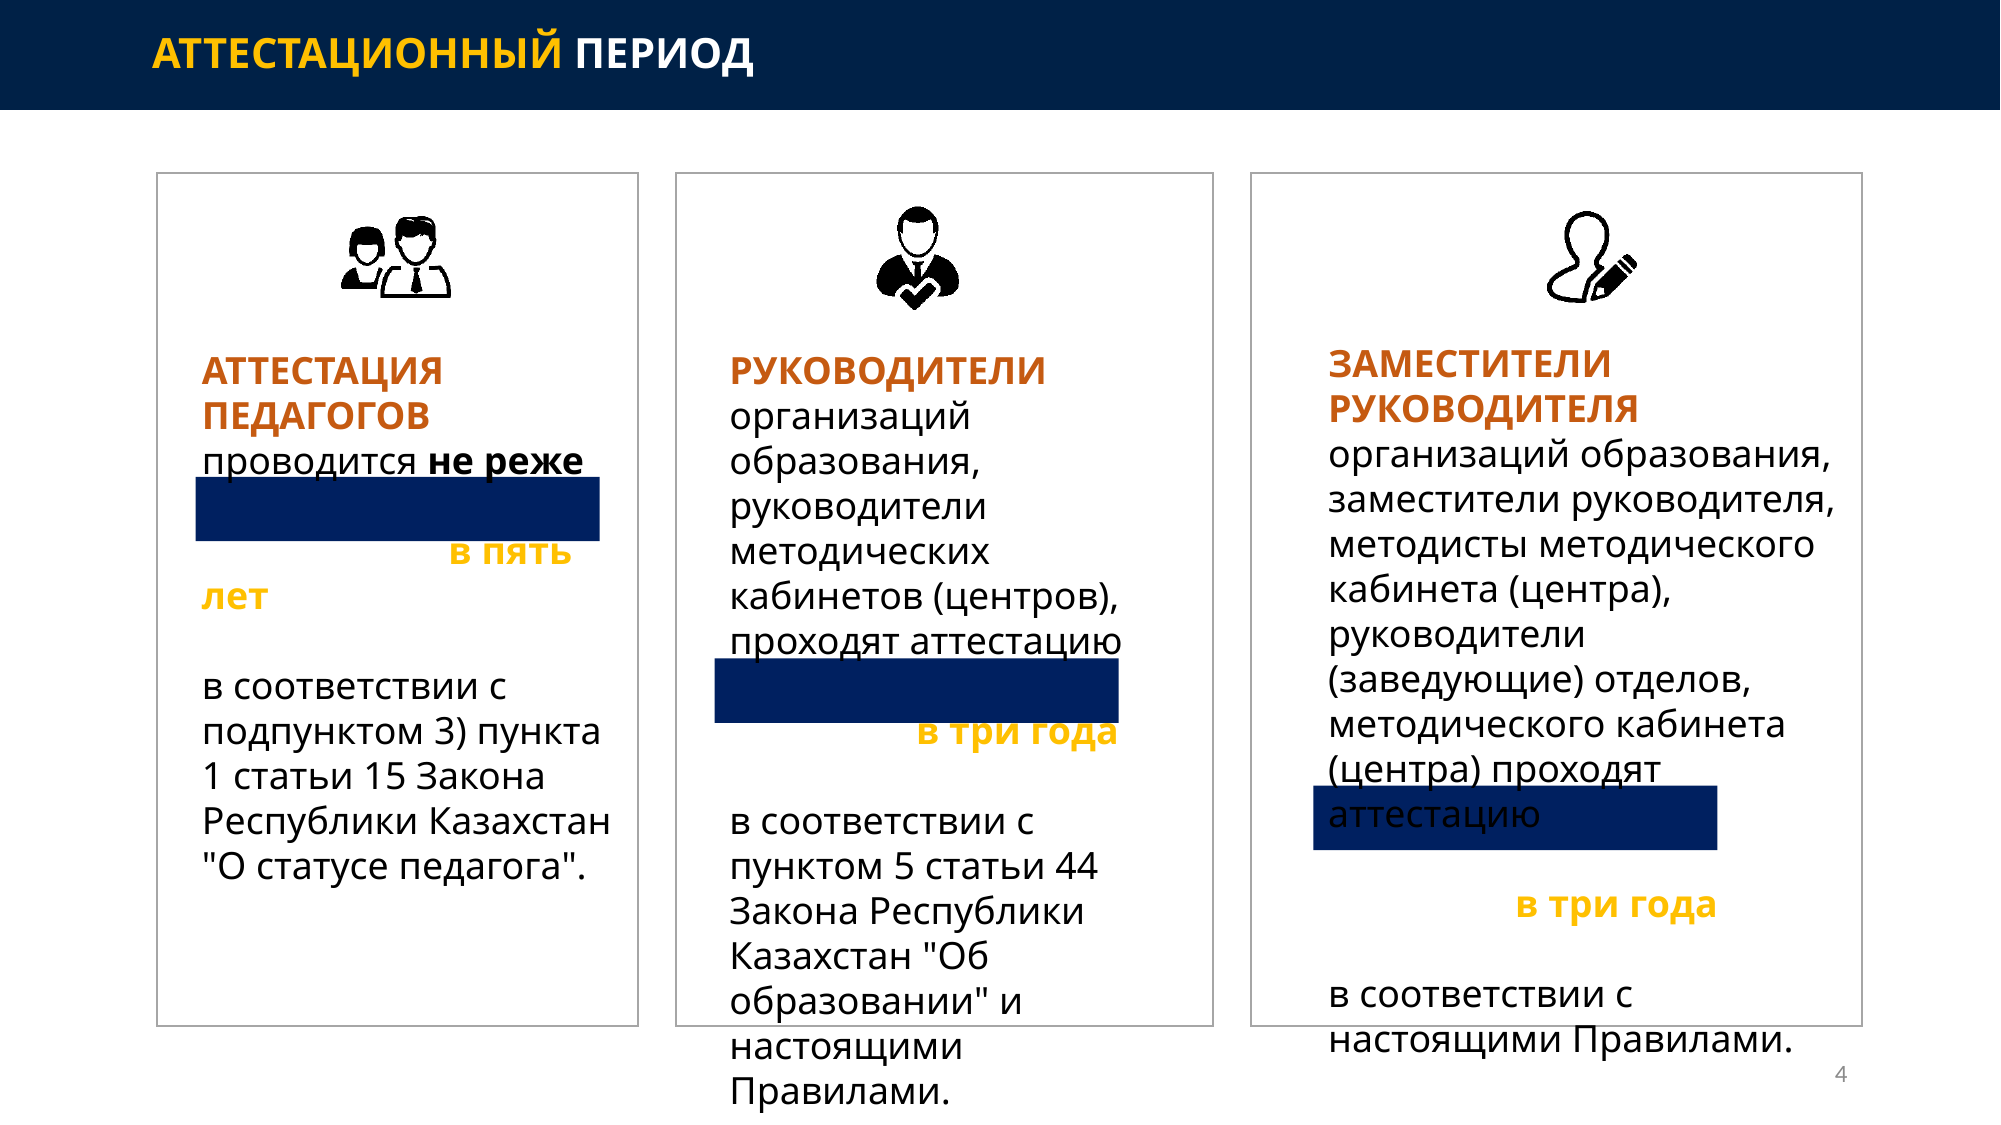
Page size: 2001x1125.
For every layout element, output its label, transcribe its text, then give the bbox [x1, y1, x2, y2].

title АТТЕСТАЦИОННЫЙ ПЕРИОД [137, 12, 1863, 98]
text_box [0, 0, 2000, 110]
picture [341, 215, 451, 298]
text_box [714, 339, 1175, 991]
picture [866, 202, 967, 313]
text_box [675, 172, 1214, 1027]
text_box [1313, 332, 1863, 984]
text_box [1250, 172, 1863, 1027]
picture [1547, 210, 1637, 303]
slide_number 4 [1412, 1042, 1863, 1103]
text_box [156, 172, 639, 1027]
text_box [187, 339, 639, 810]
